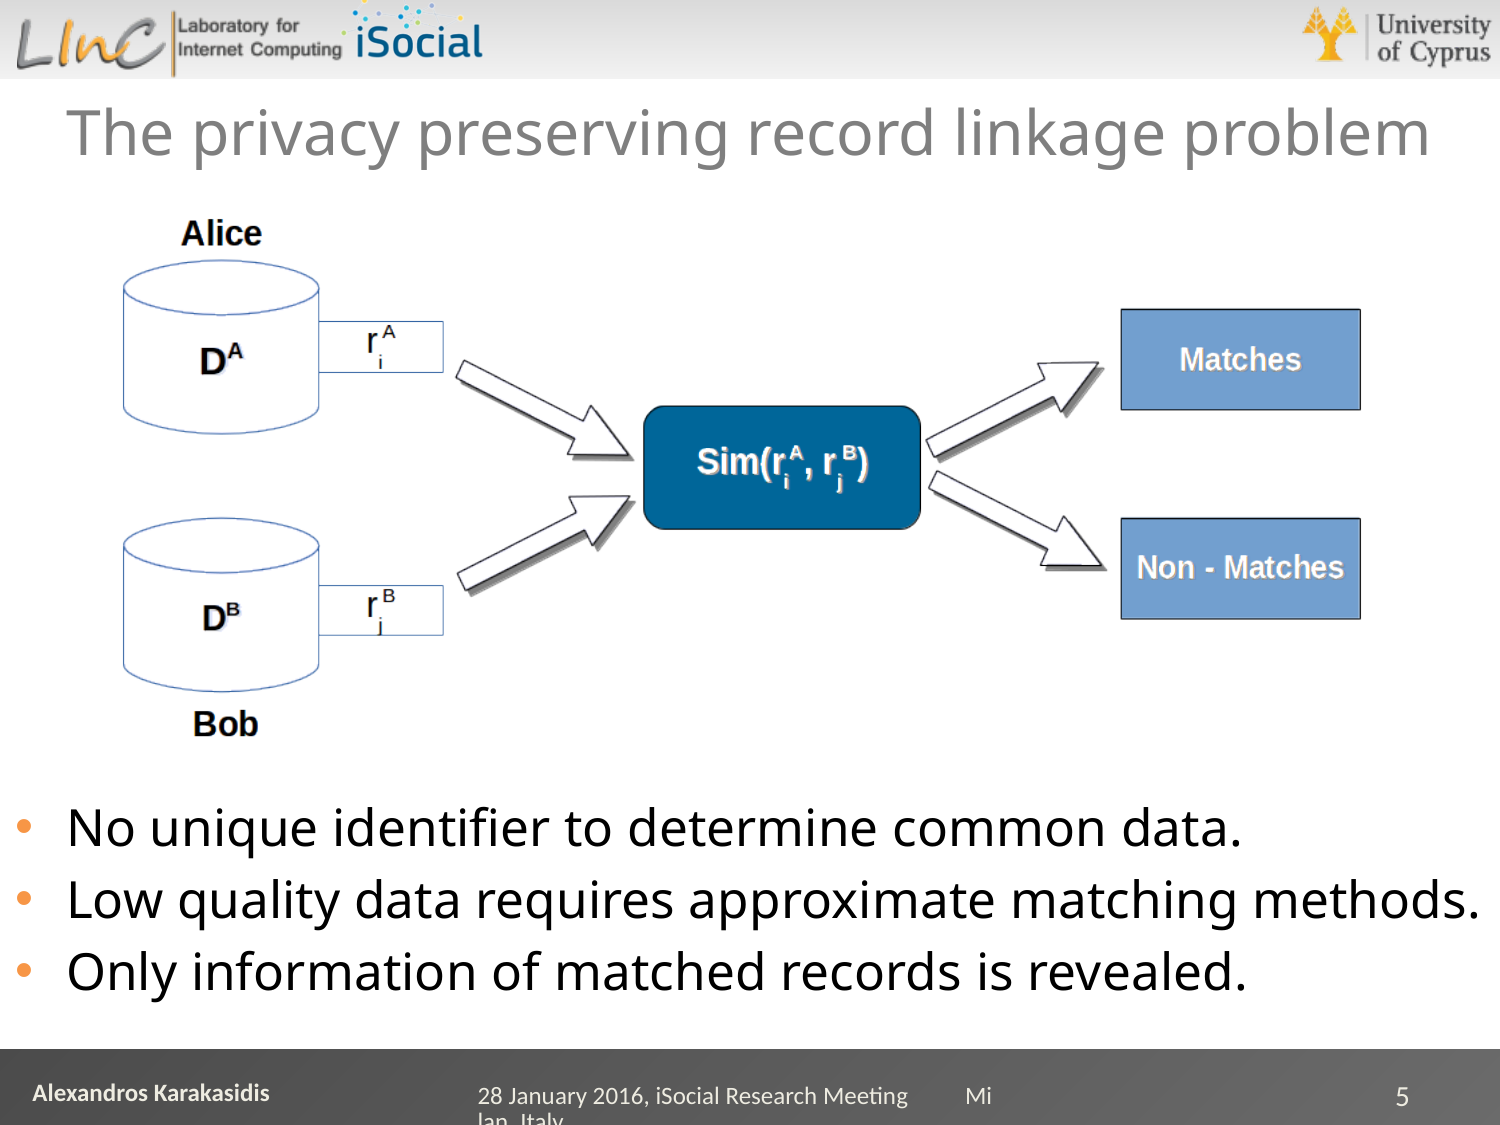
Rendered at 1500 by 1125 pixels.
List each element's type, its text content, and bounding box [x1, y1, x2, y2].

picture [99, 199, 1388, 751]
slide_number 5 [1074, 1065, 1425, 1125]
picture [1297, 0, 1500, 73]
footer 28 January 2016, iSocial Research Meeting Milan, Italy [462, 1065, 1013, 1125]
list No unique identifier to determine common data. Low quality data requires approximate matching methods. Only information of matched records is revealed. [0, 787, 1500, 1050]
title The privacy preserving record linkage problem [0, 75, 1500, 185]
picture [17, 0, 514, 75]
